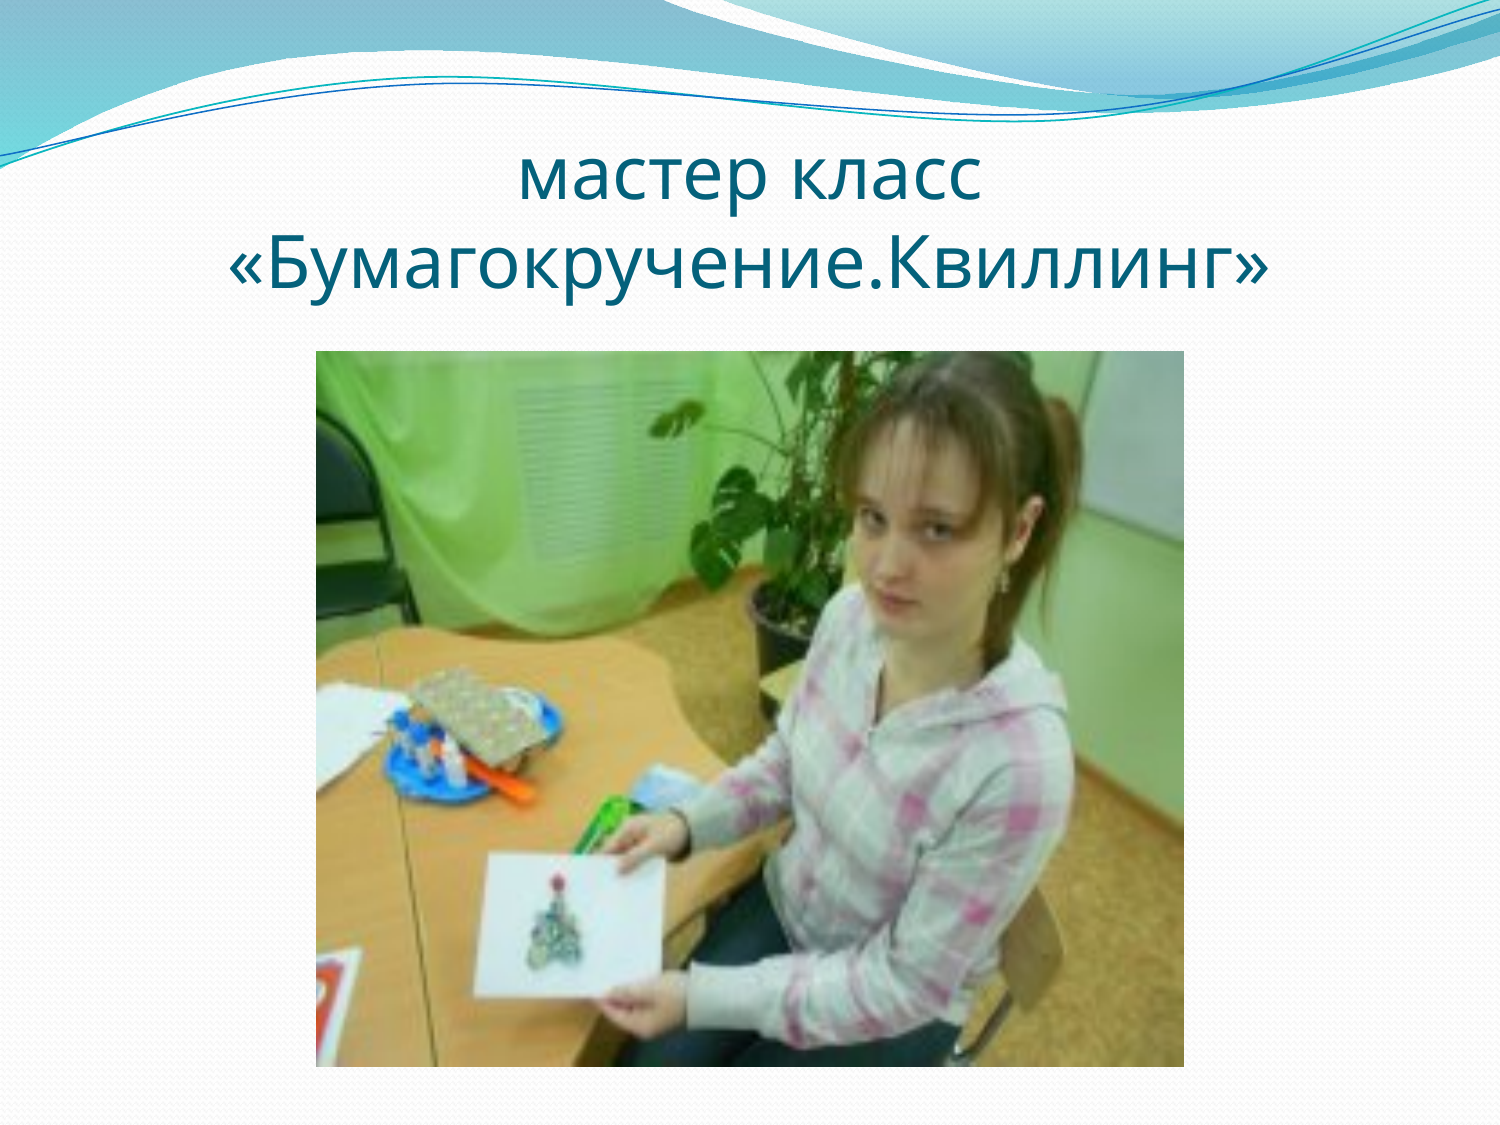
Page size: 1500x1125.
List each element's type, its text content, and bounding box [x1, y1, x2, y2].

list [316, 351, 1184, 1067]
title мастер класс «Бумагокручение.Квиллинг» [75, 115, 1425, 303]
